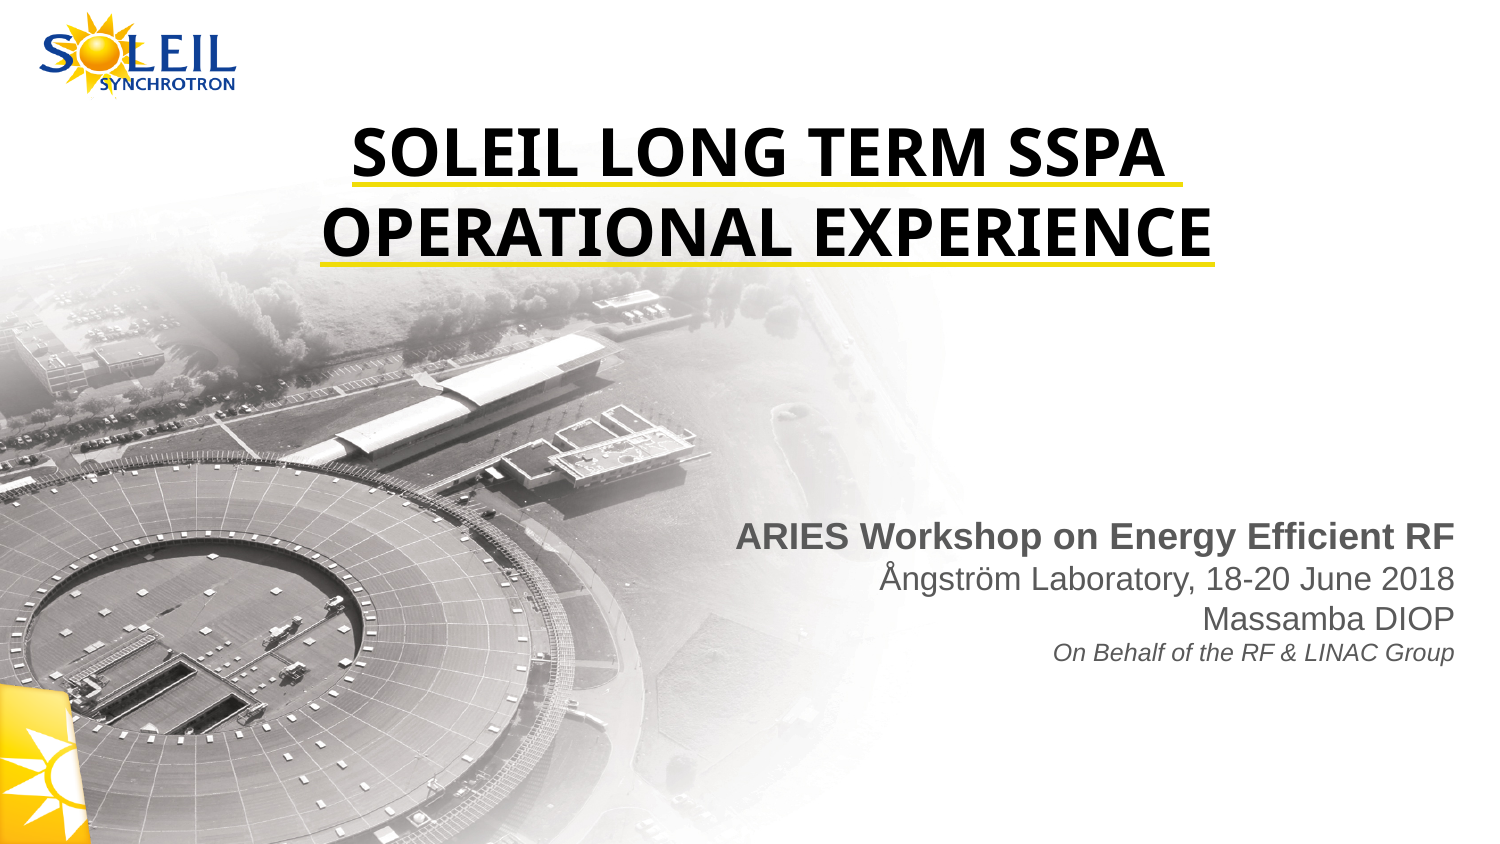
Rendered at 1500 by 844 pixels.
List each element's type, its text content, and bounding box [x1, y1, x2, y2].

picture [0, 8, 1104, 844]
title SOLEIL Long Term SSPA Operational Experience [289, 88, 1247, 292]
subtitle ARIES Workshop on Energy Efficient RF Ångström Laboratory, 18-20 June 2018 Massamba DIOP On Behalf of the RF & LINAC Group [714, 504, 1471, 706]
